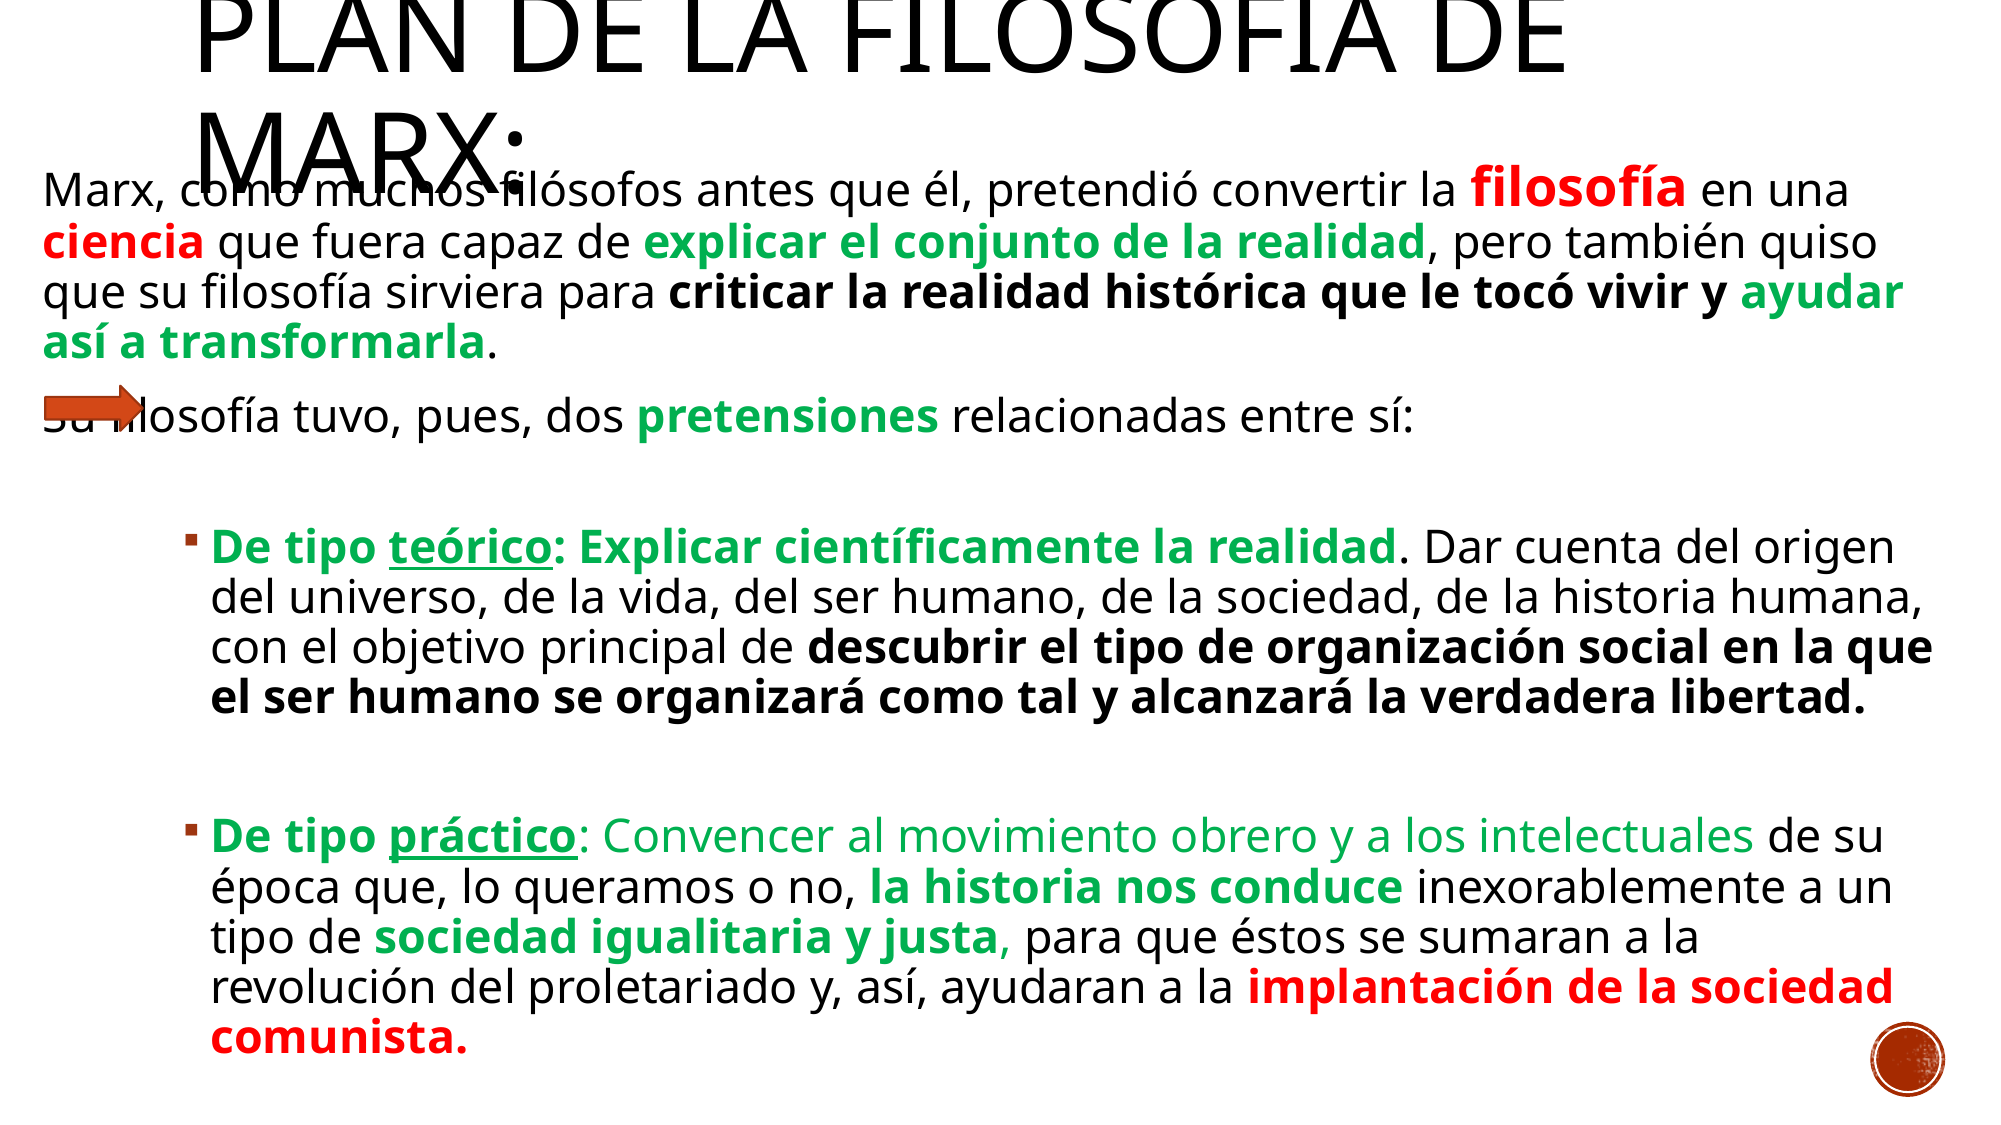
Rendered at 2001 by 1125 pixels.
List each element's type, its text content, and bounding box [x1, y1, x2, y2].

list Marx, como muchos filósofos antes que él, pretendió convertir la filosofía en una ciencia que fuera capaz de explicar el conjunto de la realidad, pero también quiso que su filosofía sirviera para criticar la realidad histórica que le tocó vivir y ayudar así a transformarla. Su filosofía tuvo, pues, dos pretensiones relacionadas entre sí: De tipo teórico: Explicar científicamente la realidad. Dar cuenta del origen del universo, de la vida, del ser humano, de la sociedad, de la historia humana, con el objetivo principal de descubrir el tipo de organización social en la que el ser humano se organizará como tal y alcanzará la verdadera libertad. De tipo práctico: Convencer al movimiento obrero y a los intelectuales de su época que, lo queramos o no, la historia nos conduce inexorablemente a un tipo de sociedad igualitaria y justa, para que éstos se sumaran a la revolución del proletariado y, así, ayudaran a la implantación de la sociedad comunista. [0, 152, 1953, 1125]
title Plan de la filosofía de marx: [175, 0, 1826, 152]
text_box [44, 384, 144, 432]
